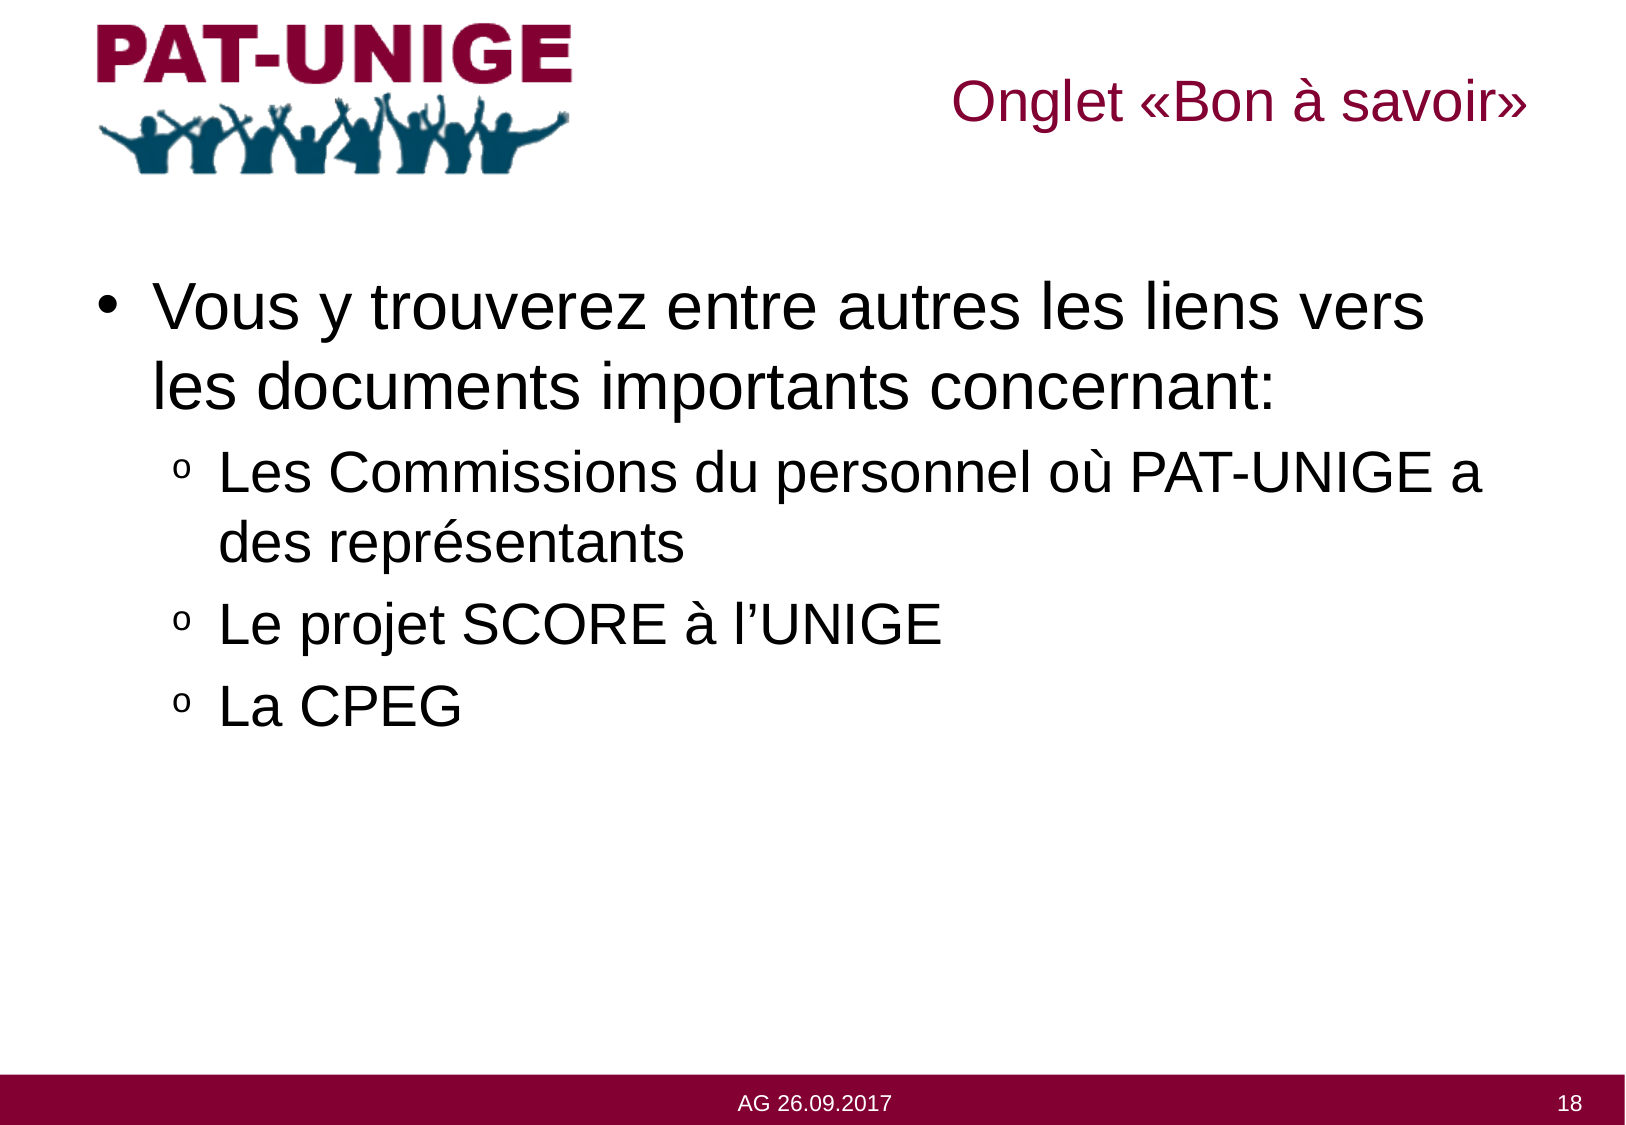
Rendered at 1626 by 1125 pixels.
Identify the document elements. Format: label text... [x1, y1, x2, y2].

picture [80, 6, 587, 191]
title Onglet «Bon à savoir» [658, 19, 1545, 178]
list Vous y trouverez entre autres les liens vers les documents importants concernant: Les Commissions du personnel où PAT-UNIGE a des représentants Le projet SCORE à l’UNIGE La CPEG [81, 255, 1545, 1012]
